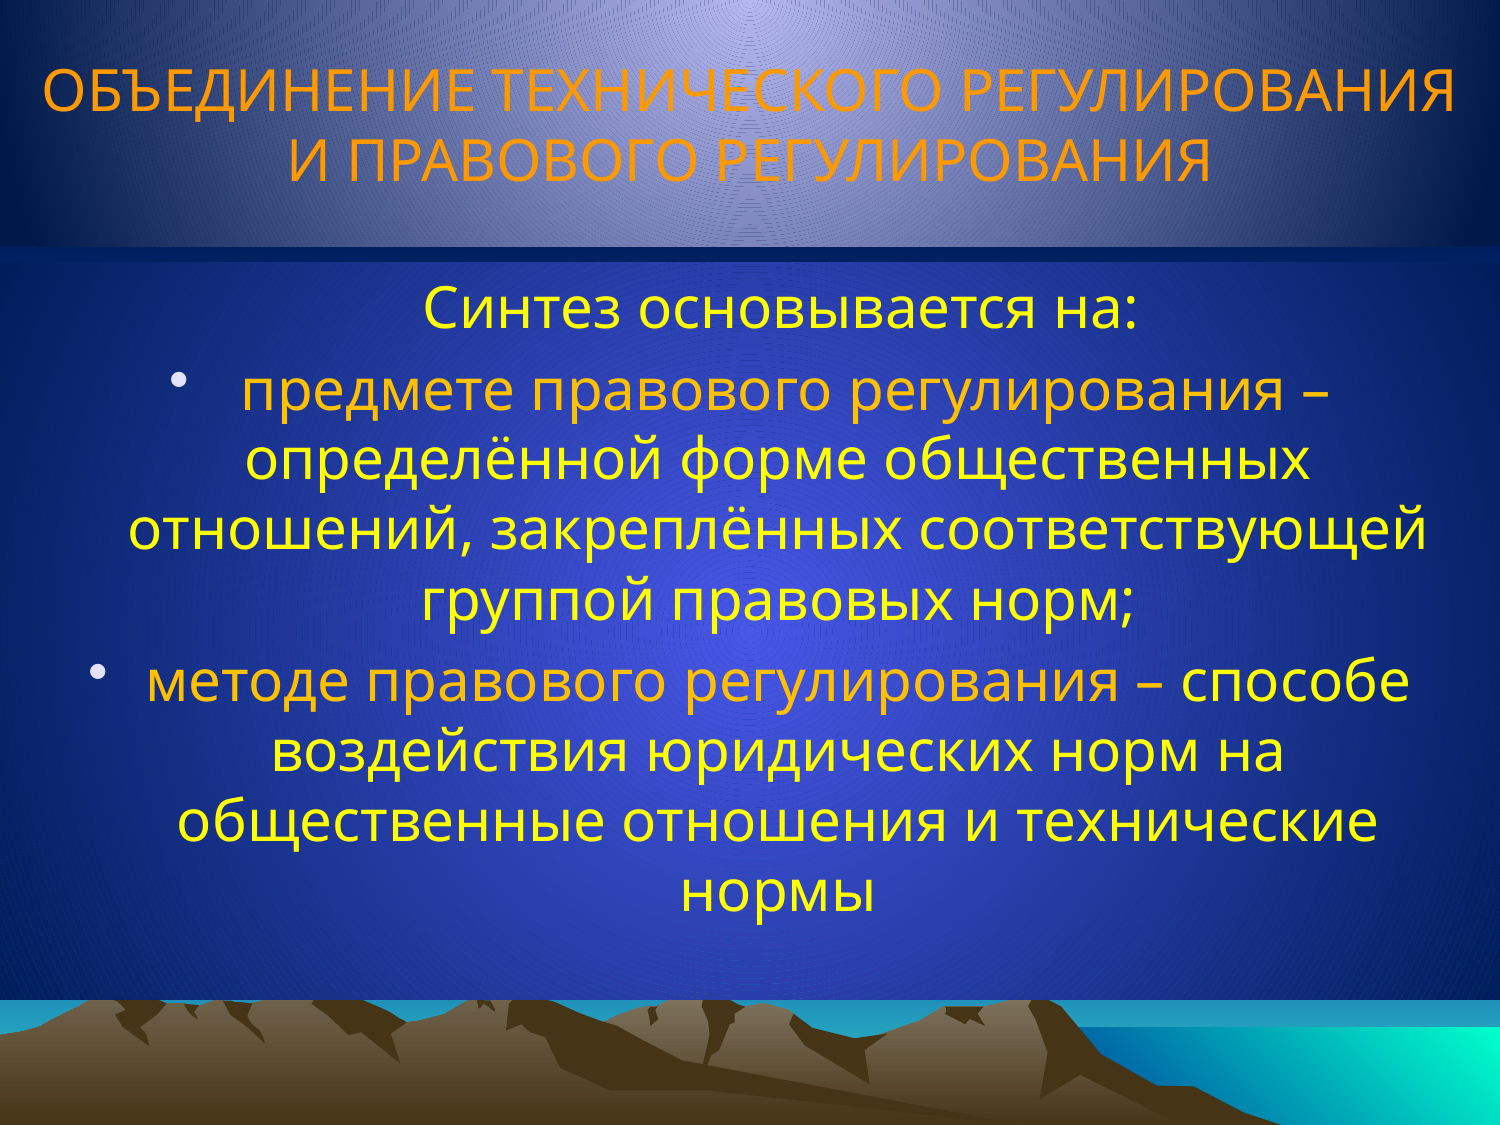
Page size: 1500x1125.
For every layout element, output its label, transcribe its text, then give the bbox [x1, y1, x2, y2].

title ОБЪЕДИНЕНИЕ ТЕХНИЧЕСКОГО РЕГУЛИРОВАНИЯ И ПРАВОВОГО РЕГУЛИРОВАНИЯ [0, 0, 1500, 247]
list Синтез основывается на: предмете правового регулирования – определённой форме общественных отношений, закреплённых соответствующей группой правовых норм; методе правового регулирования – способе воздействия юридических норм на общественные отношения и технические нормы [0, 262, 1500, 1001]
